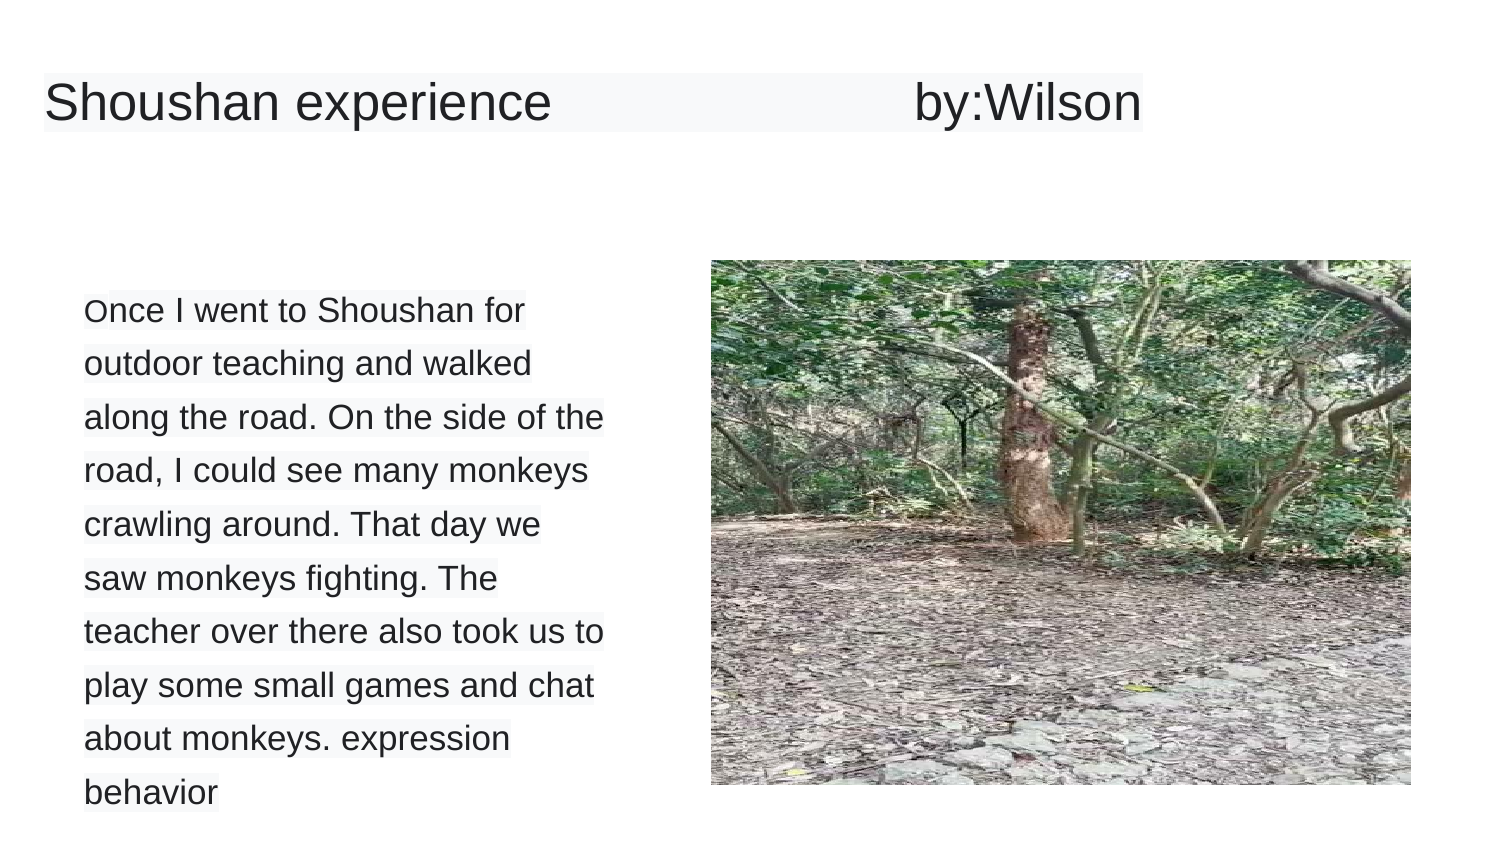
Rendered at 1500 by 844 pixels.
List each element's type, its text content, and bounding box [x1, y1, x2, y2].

picture [710, 260, 1411, 786]
title Shoushan experience by:Wilson [29, 35, 1183, 200]
list Once I went to Shoushan for outdoor teaching and walked along the road. On the side of the road, I could see many monkeys crawling around. That day we saw monkeys fighting. The teacher over there also took us to play some small games and chat about monkeys. expression behavior [68, 260, 627, 687]
